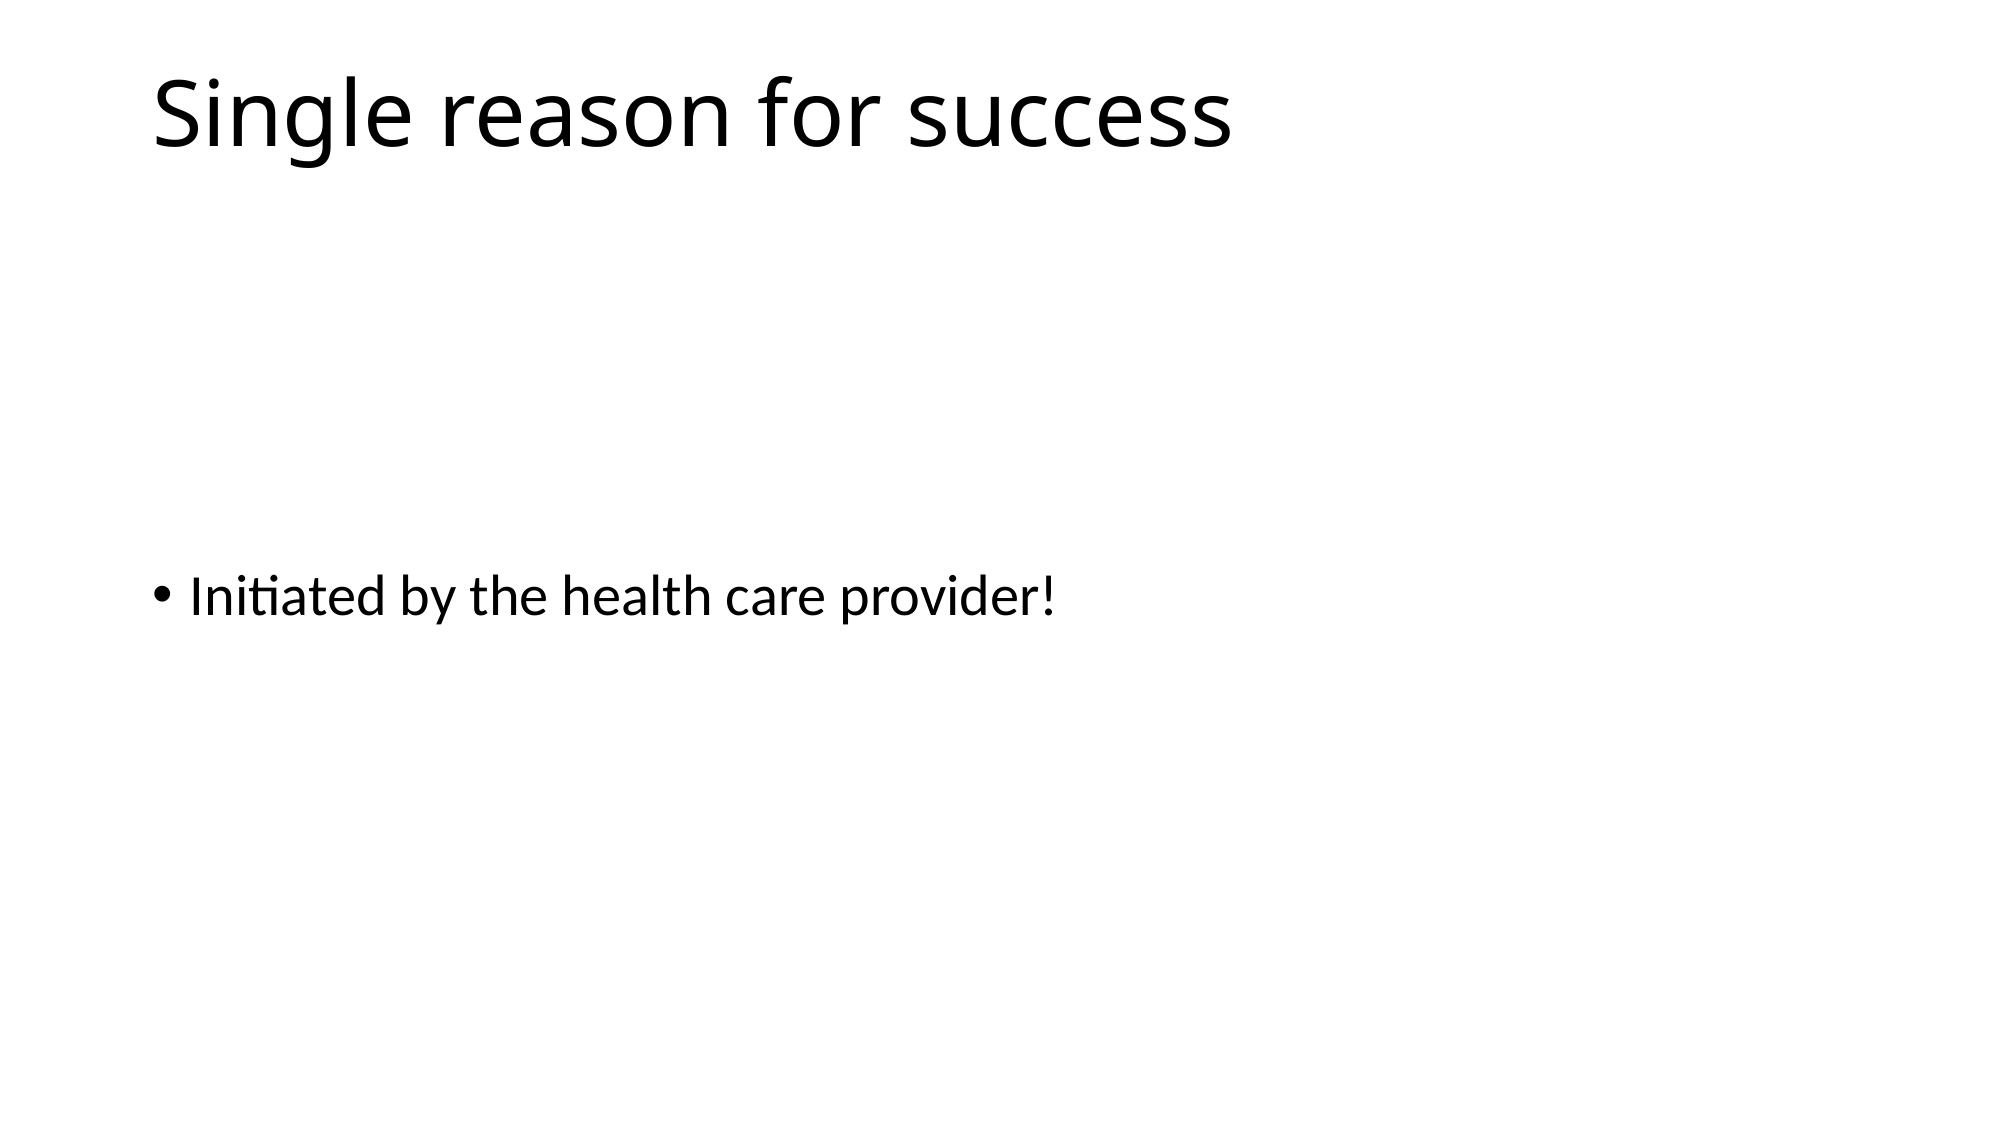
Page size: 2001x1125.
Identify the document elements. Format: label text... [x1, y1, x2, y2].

title Single reason for success [137, 59, 1863, 278]
list Initiated by the health care provider! [137, 299, 1863, 1014]
